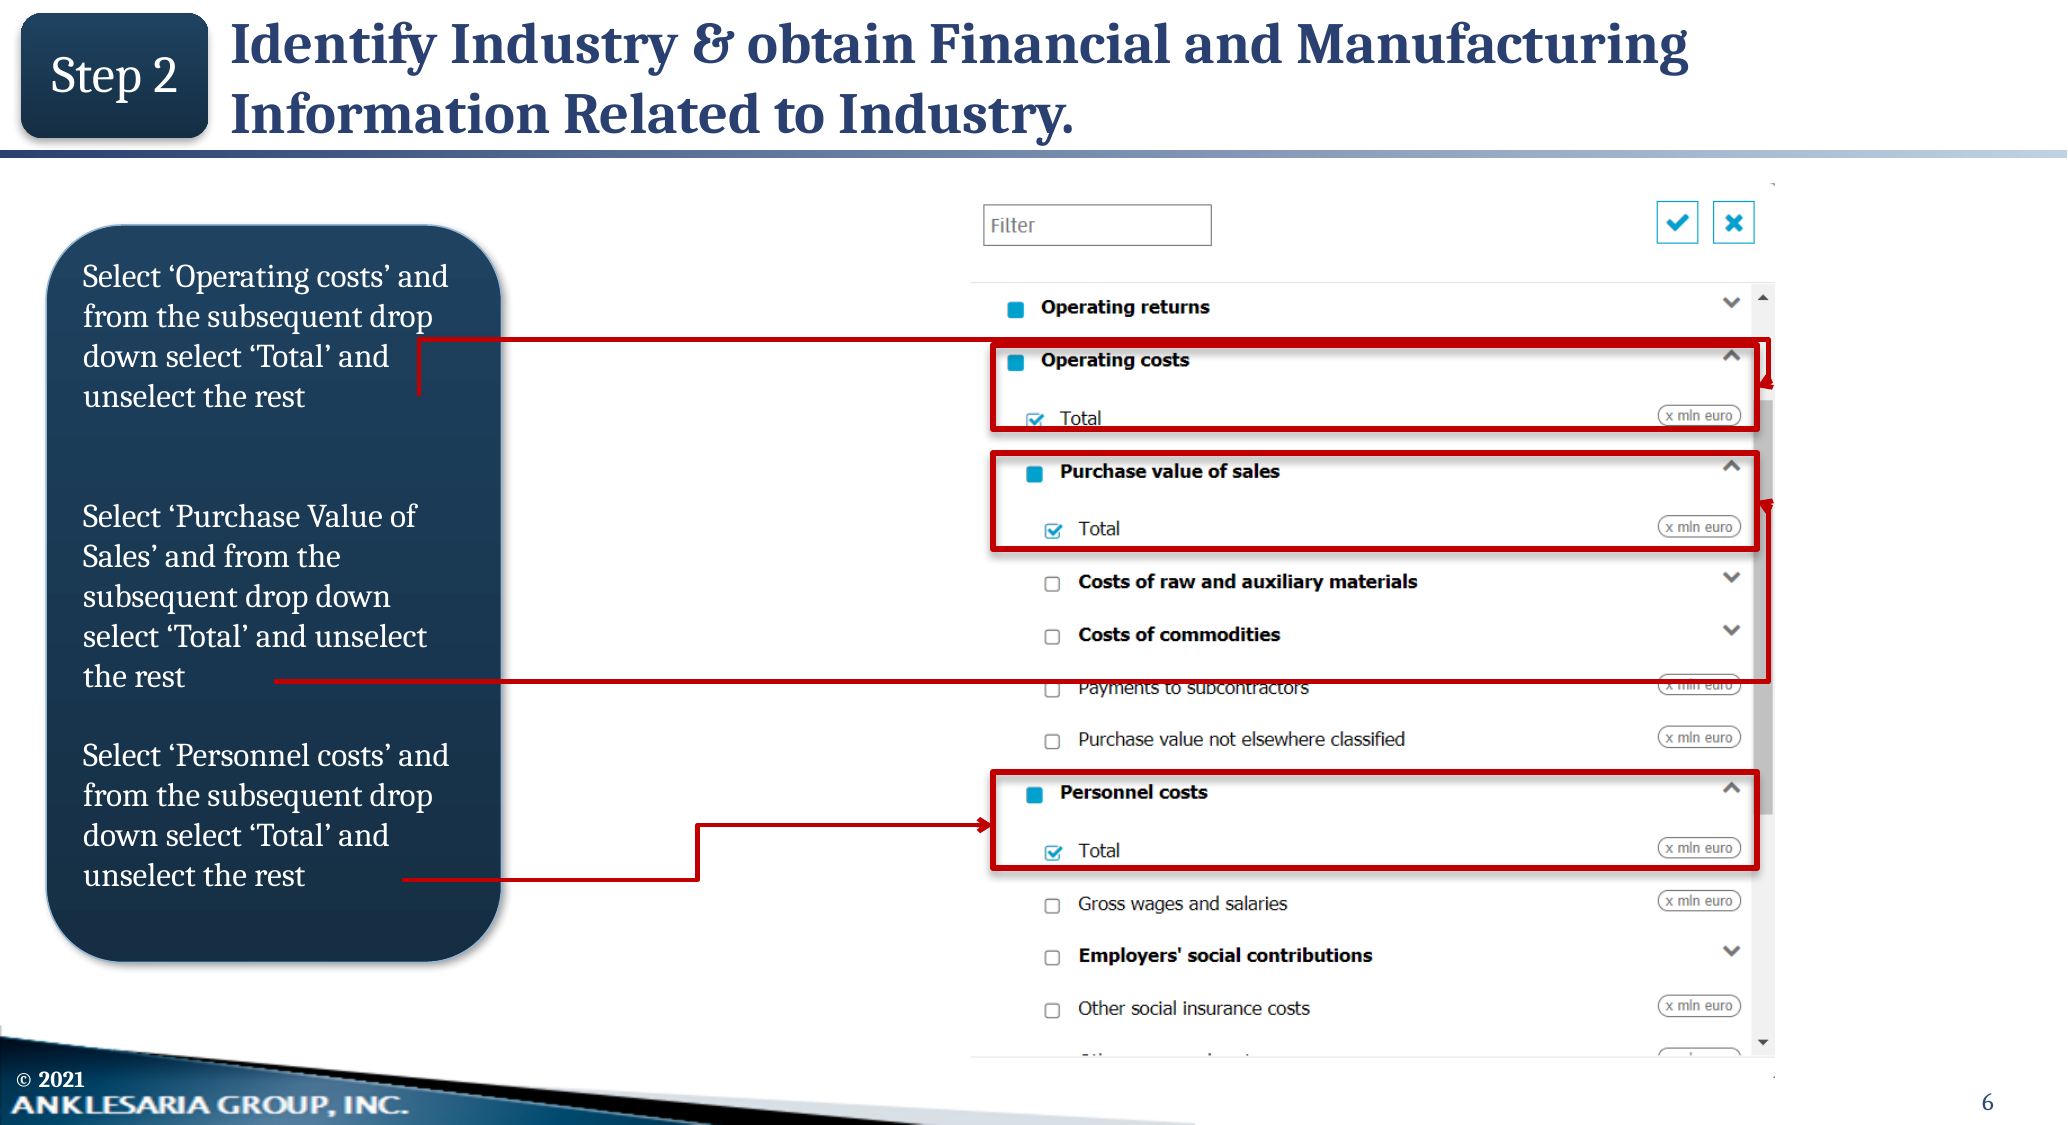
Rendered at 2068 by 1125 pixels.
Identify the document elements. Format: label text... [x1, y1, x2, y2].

slide_number 6 [1967, 1077, 2068, 1125]
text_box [20, 13, 209, 139]
text_box Select ‘Operating costs’ and from the subsequent drop down select ‘Total’ and unselect the rest Select ‘Purchase Value of Sales’ and from the subsequent drop down select ‘Total’ and unselect the rest Select ‘Personnel costs’ and from the subsequent drop down select ‘Total’ and unselect the rest [45, 224, 503, 964]
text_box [401, 824, 994, 881]
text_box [418, 386, 994, 397]
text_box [273, 500, 994, 682]
picture [0, 182, 1776, 1125]
title Identify Industry & obtain Financial and Manufacturing Information Related to Industry. [215, 0, 2003, 150]
